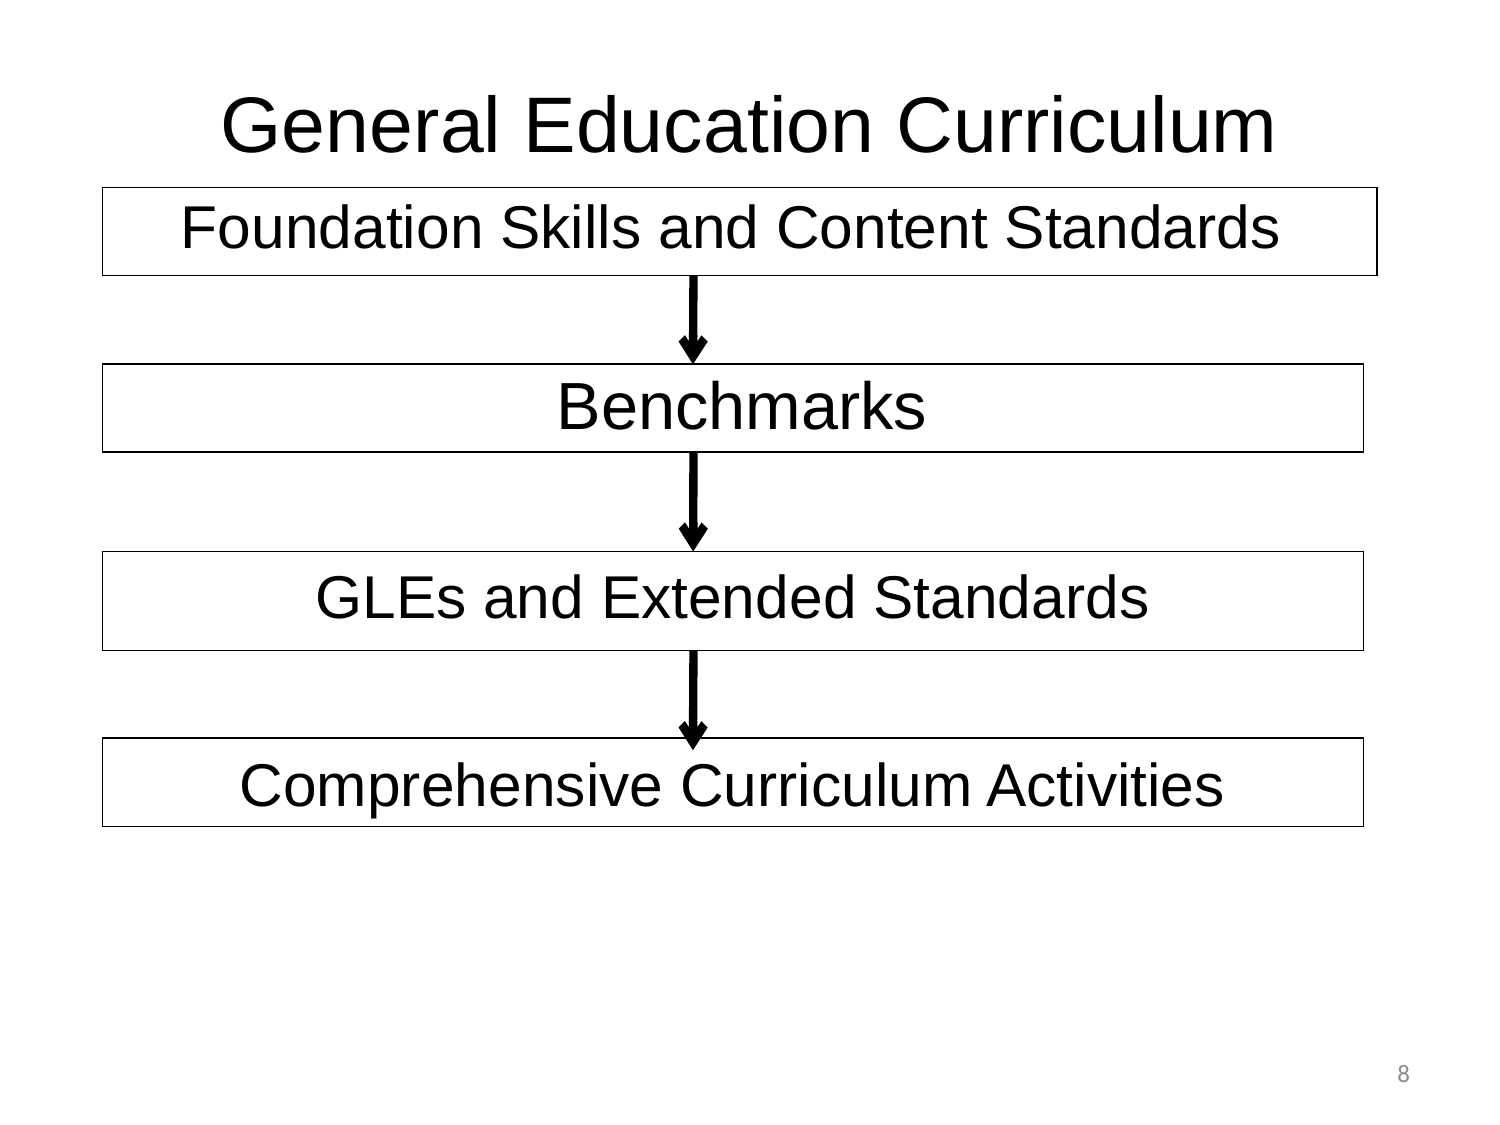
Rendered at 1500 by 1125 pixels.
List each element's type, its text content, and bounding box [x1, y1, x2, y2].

text_box GLEs and Extended Standards [102, 551, 1364, 651]
list Benchmarks [102, 363, 1364, 453]
slide_number 8 [1074, 1042, 1425, 1103]
text_box Foundation Skills and Content Standards [102, 187, 1378, 276]
title General Education Curriculum [67, 65, 1432, 177]
text_box Comprehensive Curriculum Activities [102, 738, 1364, 827]
